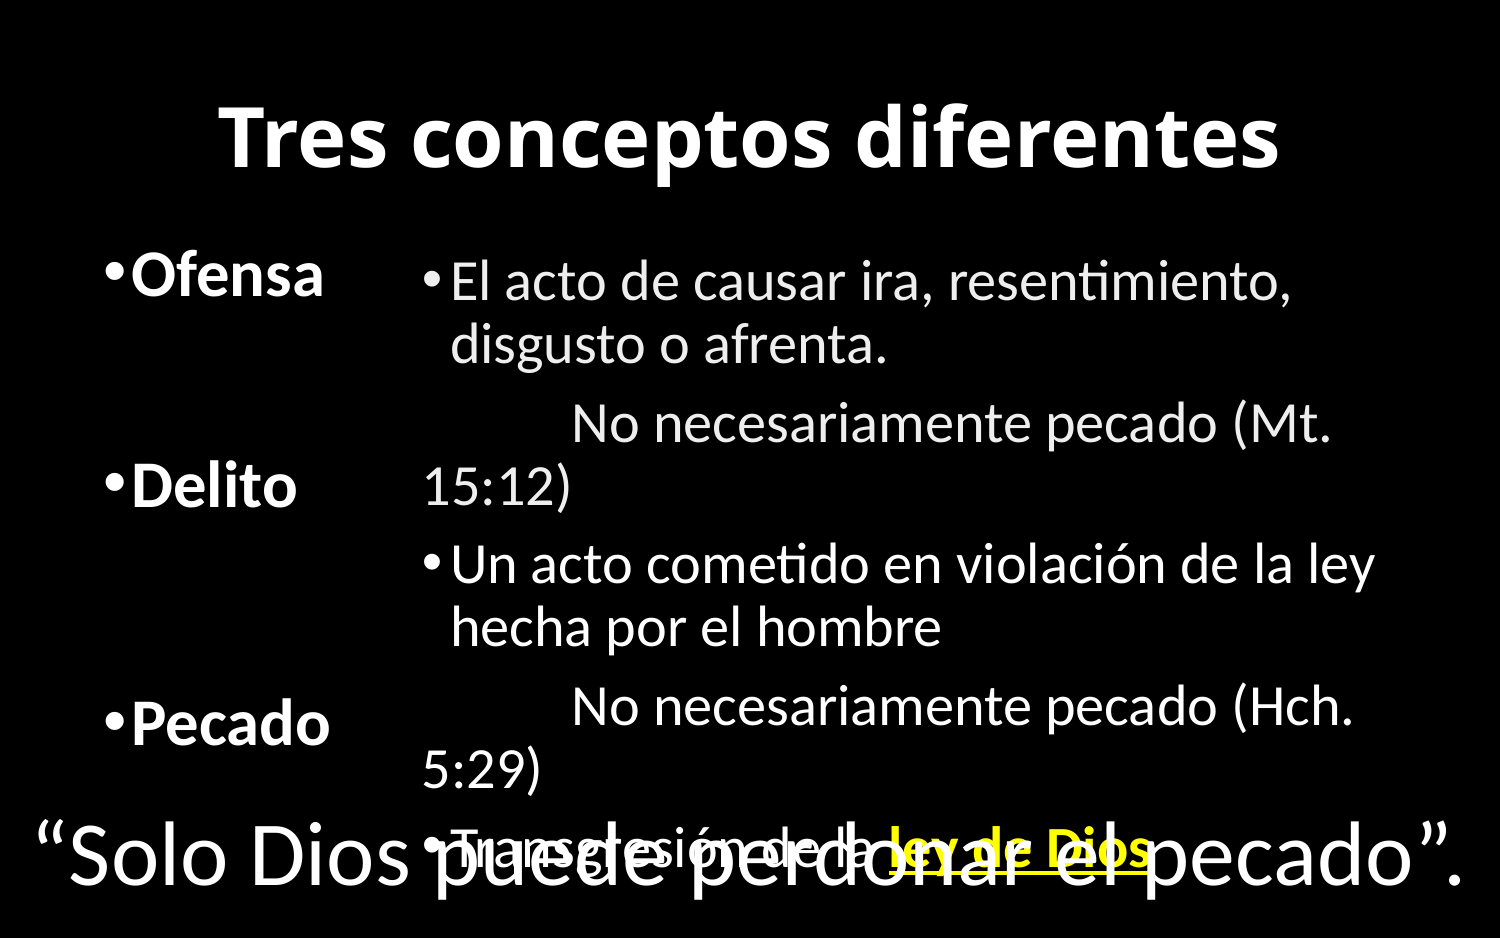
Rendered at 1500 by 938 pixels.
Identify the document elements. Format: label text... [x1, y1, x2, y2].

list El acto de causar ira, resentimiento, disgusto o afrenta. No necesariamente pecado (Mt. 15:12) Un acto cometido en violación de la ley hecha por el hombre No necesariamente pecado (Hch. 5:29) Transgresión de la ley de Dios [406, 243, 1484, 786]
text_box “Solo Dios puede perdonar el pecado”. [0, 786, 1500, 912]
list Ofensa Delito Pecado [88, 231, 726, 786]
title Tres conceptos diferentes [103, 49, 1397, 232]
